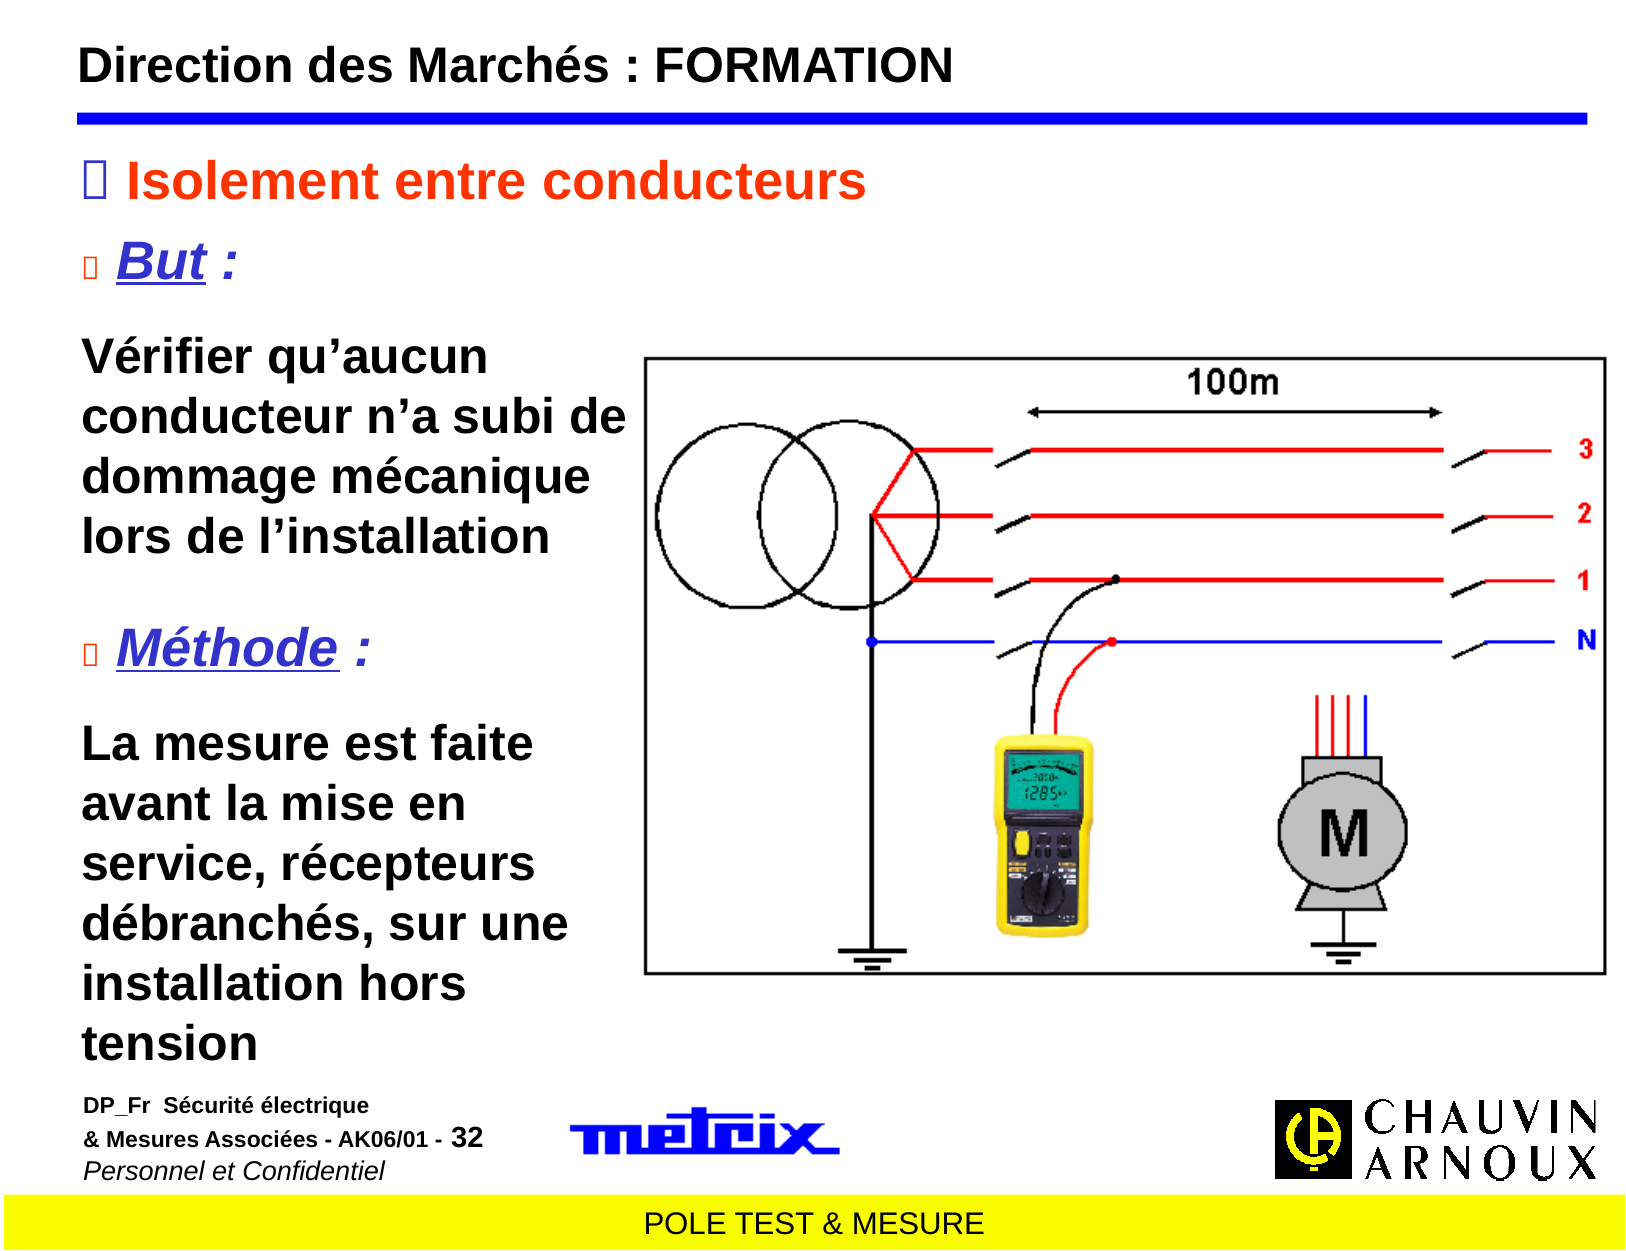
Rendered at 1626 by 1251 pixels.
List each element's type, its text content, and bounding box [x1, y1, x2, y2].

text_box  Isolement entre conducteurs [62, 137, 1113, 219]
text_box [638, 351, 1613, 988]
text_box  But : Vérifier qu’aucun conducteur n’a subi de dommage mécanique lors de l’installation  Méthode : La mesure est faite avant la mise en service, récepteurs débranchés, sur une installation hors tension [64, 219, 650, 1079]
text_box Direction des Marchés : FORMATION [62, 24, 1013, 94]
picture [1275, 1099, 1596, 1181]
